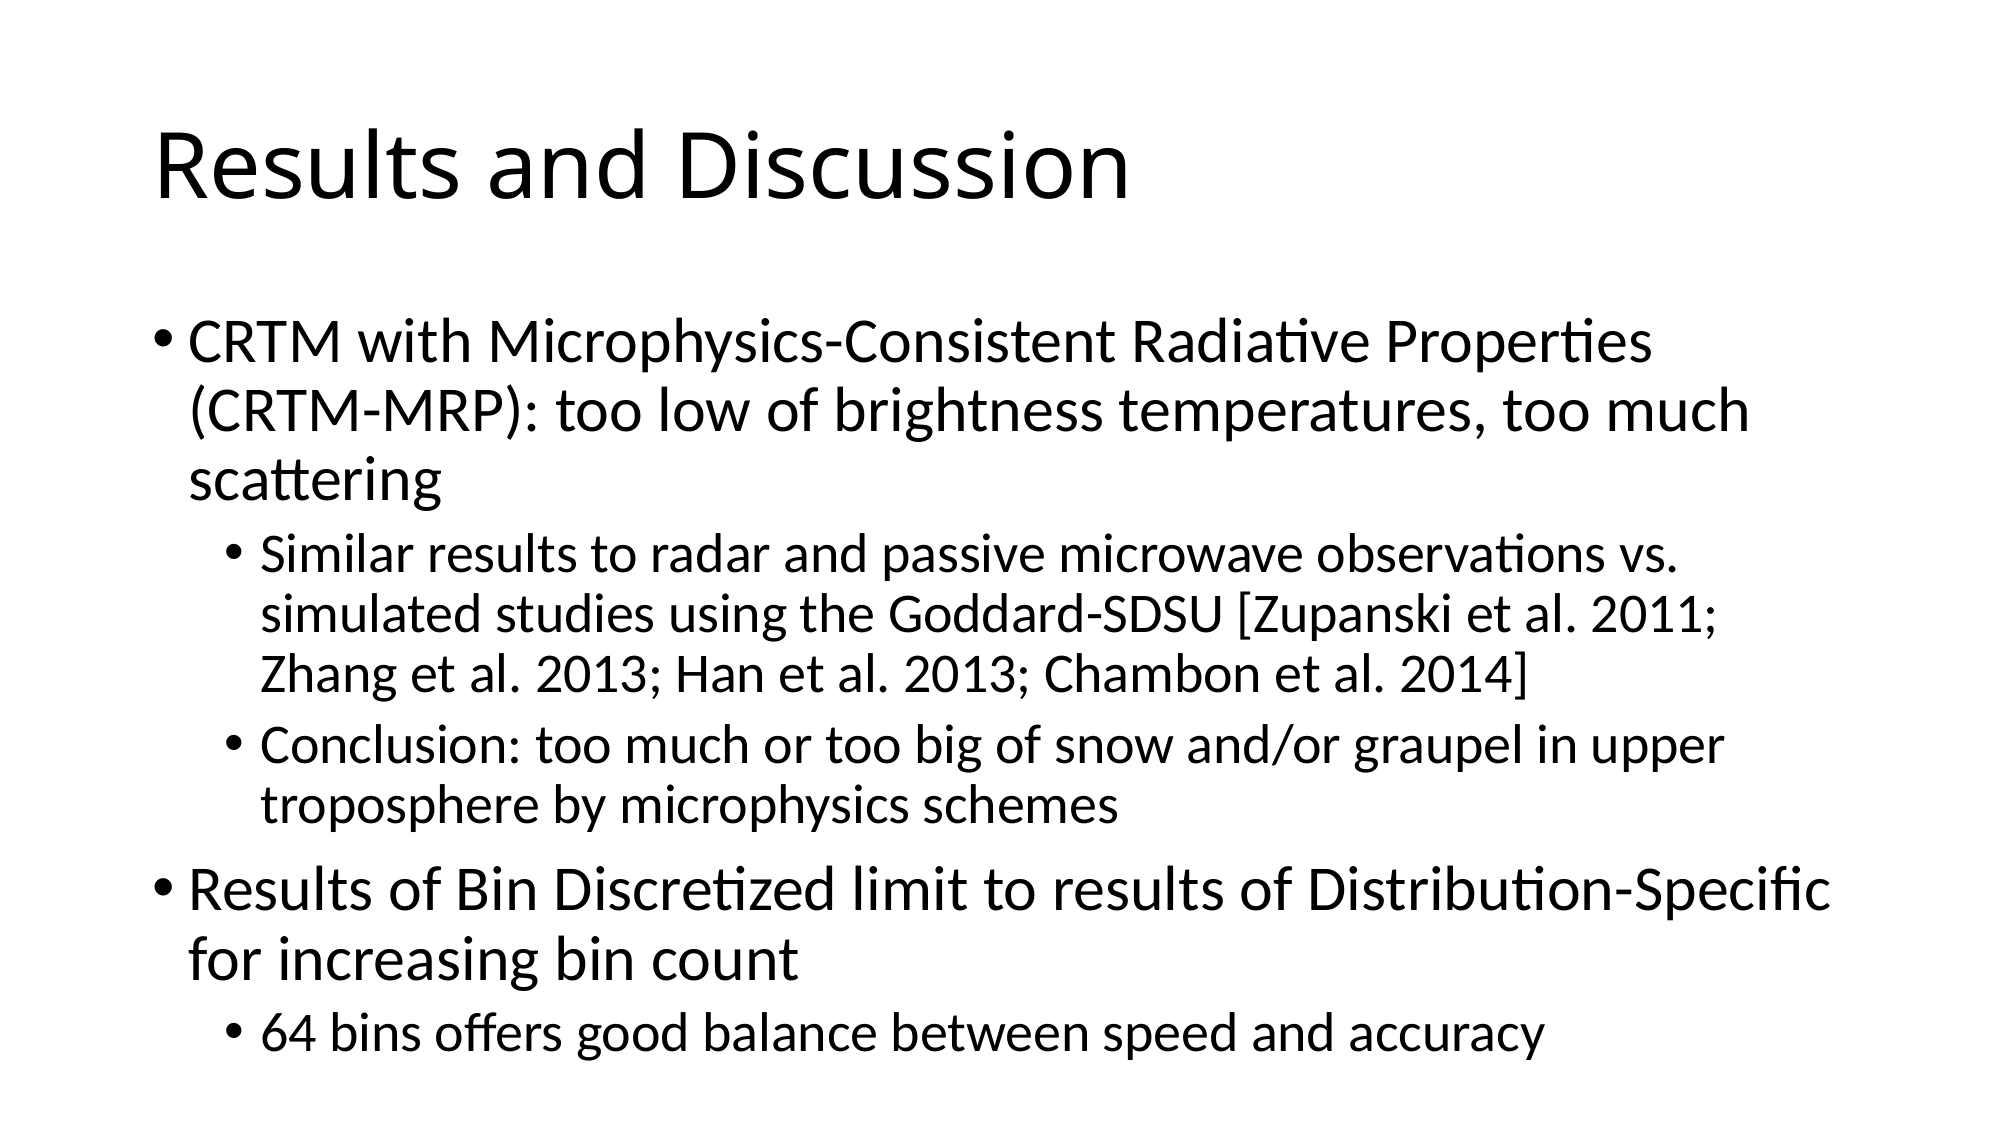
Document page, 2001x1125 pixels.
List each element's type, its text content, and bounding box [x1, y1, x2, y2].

title Results and Discussion [137, 59, 1863, 278]
list CRTM with Microphysics-Consistent Radiative Properties (CRTM-MRP): too low of brightness temperatures, too much scattering Similar results to radar and passive microwave observations vs. simulated studies using the Goddard-SDSU [Zupanski et al. 2011; Zhang et al. 2013; Han et al. 2013; Chambon et al. 2014] Conclusion: too much or too big of snow and/or graupel in upper troposphere by microphysics schemes Results of Bin Discretized limit to results of Distribution-Specific for increasing bin count 64 bins offers good balance between speed and accuracy [137, 299, 1863, 1077]
